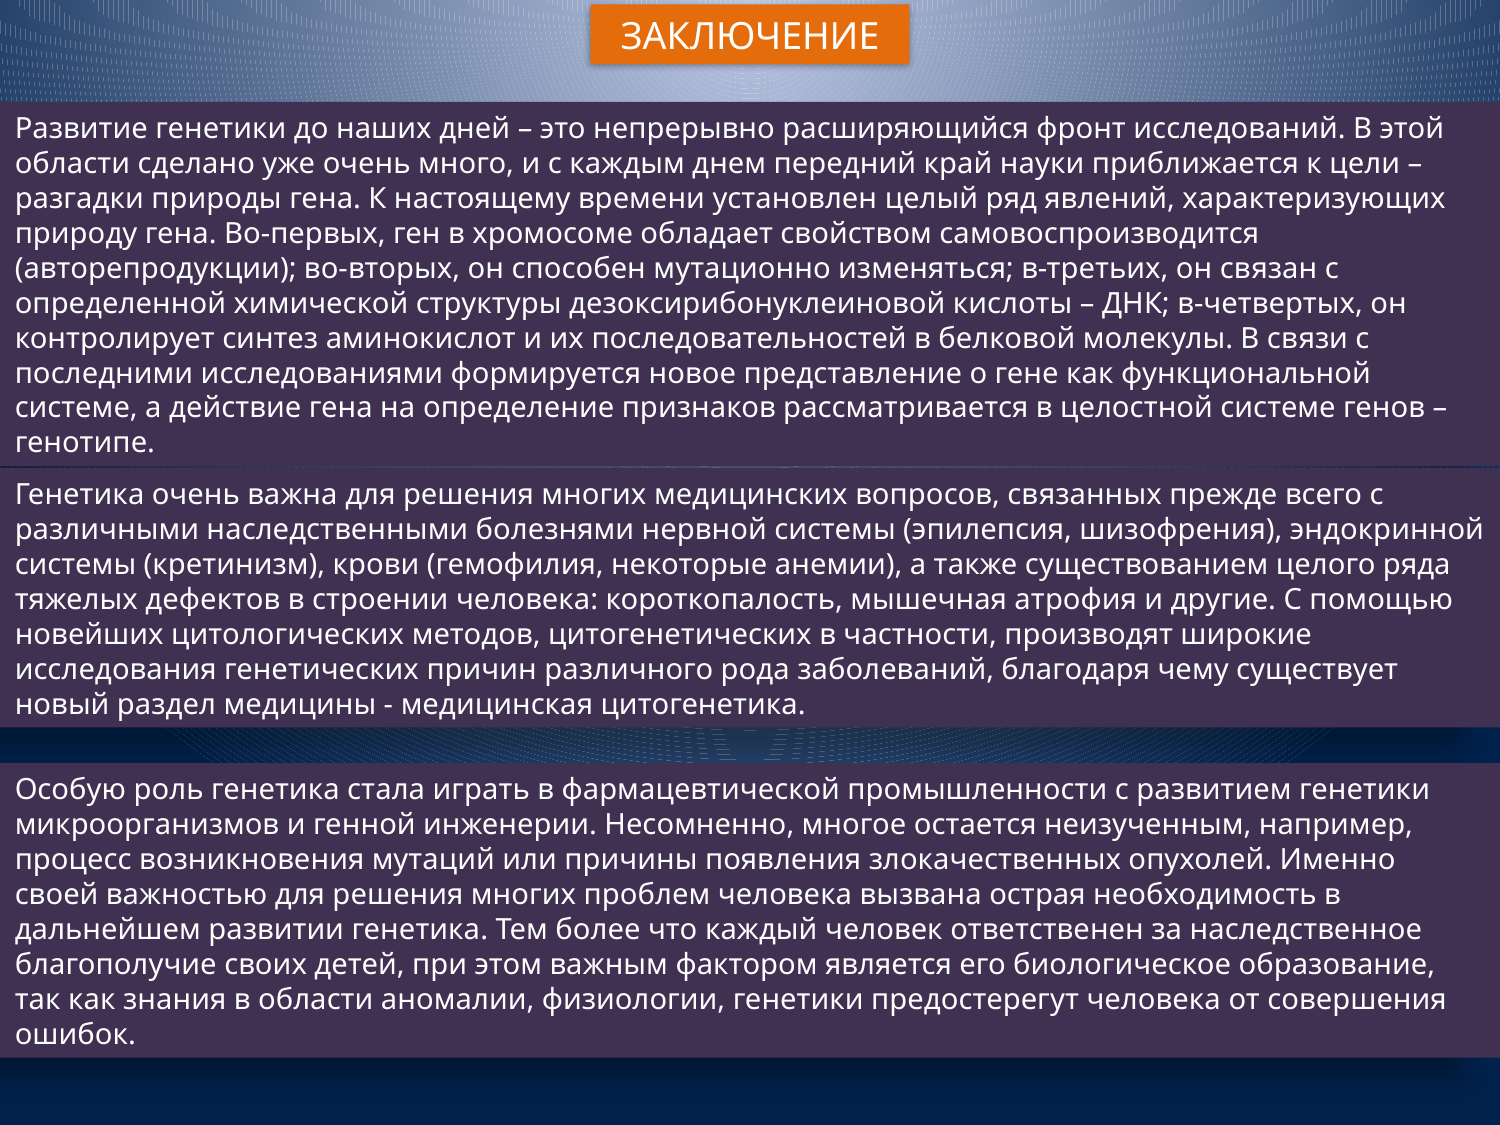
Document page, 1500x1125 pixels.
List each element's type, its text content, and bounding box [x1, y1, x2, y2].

text_box ЗАКЛЮЧЕНИЕ [590, 4, 910, 65]
text_box Развитие генетики до наших дней – это непрерывно расширяющийся фронт исследований. В этой области сделано уже очень много, и с каждым днем передний край науки приближается к цели – разгадки природы гена. К настоящему времени установлен целый ряд явлений, характеризующих природу гена. Во-первых, ген в хромосоме обладает свойством самовоспроизводится (авторепродукции); во-вторых, он способен мутационно изменяться; в-третьих, он связан с определенной химической структуры дезоксирибонуклеиновой кислоты – ДНК; в-четвертых, он контролирует синтез аминокислот и их последовательностей в белковой молекулы. В связи с последними исследованиями формируется новое представление о гене как функциональной системе, а действие гена на определение признаков рассматривается в целостной системе генов – генотипе. [0, 101, 1500, 467]
text_box Особую роль генетика стала играть в фармацевтической промышленности с развитием генетики микроорганизмов и генной инженерии. Несомненно, многое остается неизученным, например, процесс возникновения мутаций или причины появления злокачественных опухолей. Именно своей важностью для решения многих проблем человека вызвана острая необходимость в дальнейшем развитии генетика. Тем более что каждый человек ответственен за наследственное благополучие своих детей, при этом важным фактором является его биологическое образование, так как знания в области аномалии, физиологии, генетики предостерегут человека от совершения ошибок. [0, 763, 1500, 1058]
text_box Генетика очень важна для решения многих медицинских вопросов, связанных прежде всего с различными наследственными болезнями нервной системы (эпилепсия, шизофрения), эндокринной системы (кретинизм), крови (гемофилия, некоторые анемии), а также существованием целого ряда тяжелых дефектов в строении человека: короткопалость, мышечная атрофия и другие. С помощью новейших цитологических методов, цитогенетических в частности, производят широкие исследования генетических причин различного рода заболеваний, благодаря чему существует новый раздел медицины - медицинская цитогенетика. [0, 467, 1500, 728]
